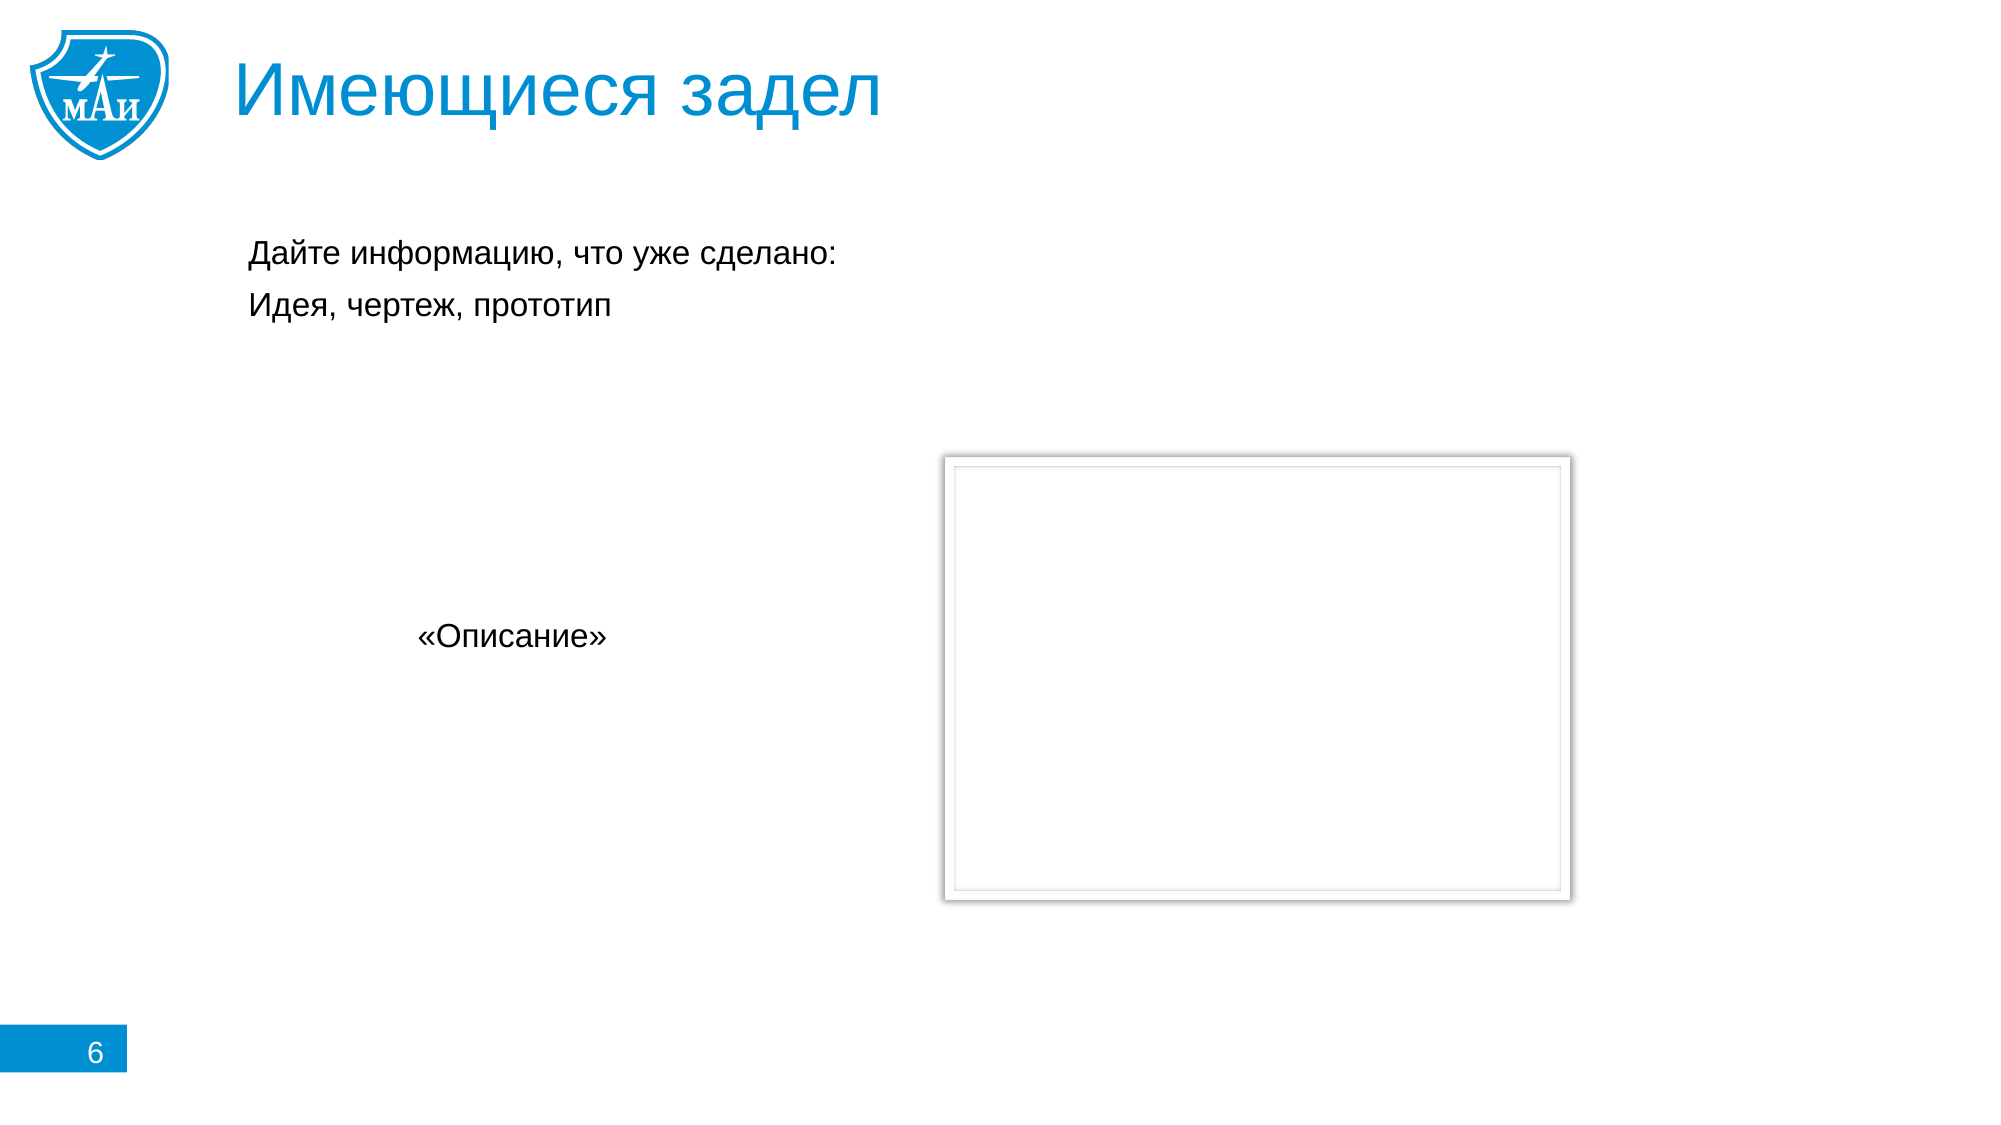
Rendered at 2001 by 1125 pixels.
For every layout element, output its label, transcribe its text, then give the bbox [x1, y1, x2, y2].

picture [931, 444, 1584, 913]
picture [28, 30, 94, 160]
picture [106, 89, 169, 160]
text_box «Описание» [402, 606, 623, 662]
title Имеющиеся задел [233, 43, 1827, 139]
picture [36, 36, 165, 155]
picture [140, 30, 169, 54]
text_box Дайте информацию, что уже сделано: Идея, чертеж, прототип [233, 212, 1584, 468]
